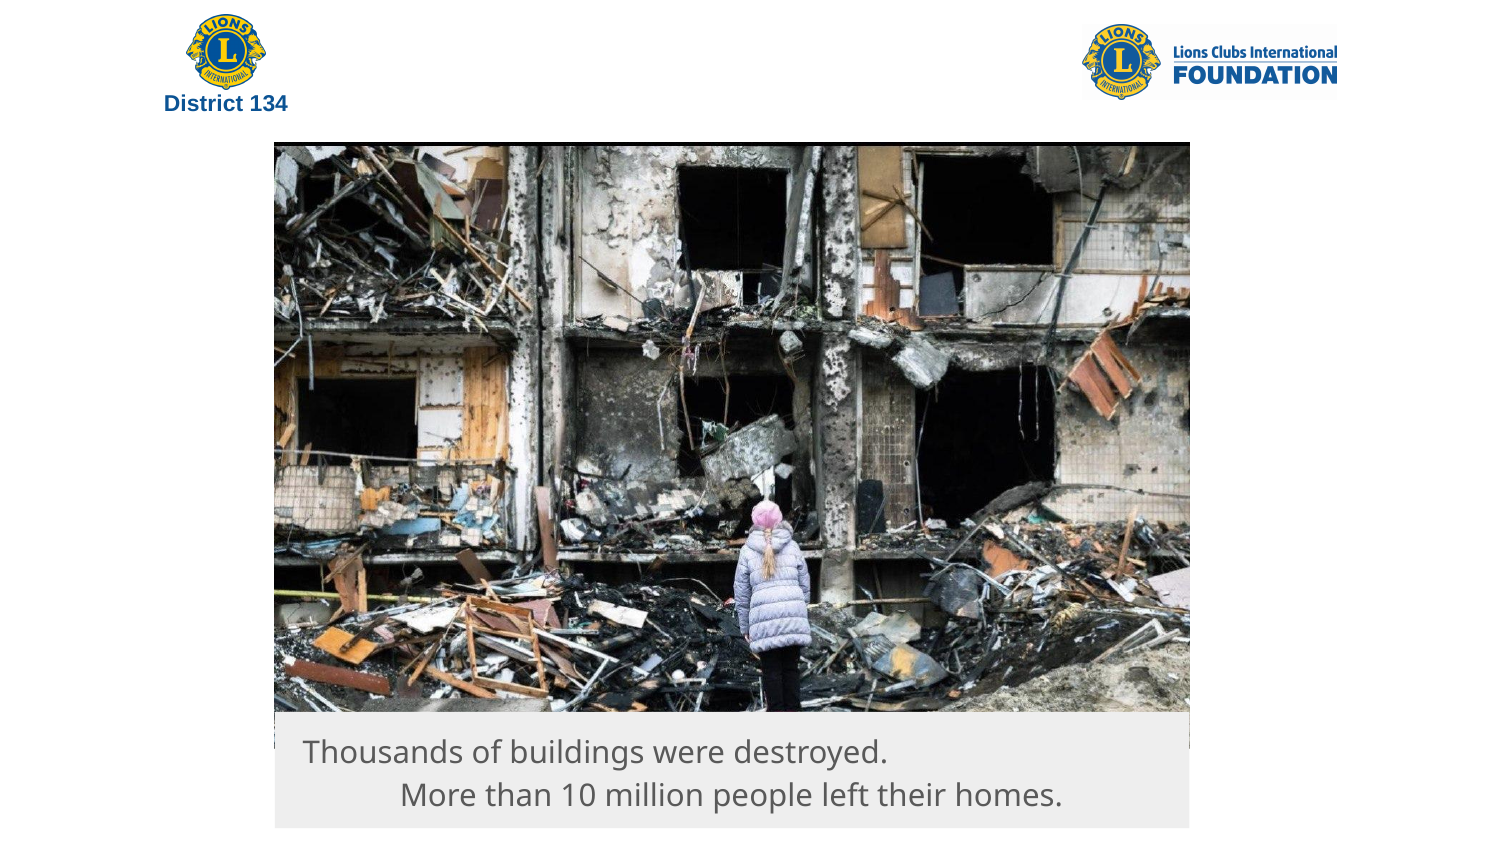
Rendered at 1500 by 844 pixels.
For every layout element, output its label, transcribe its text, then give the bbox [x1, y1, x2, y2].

text_box District 134 [133, 75, 319, 131]
picture [1082, 24, 1338, 100]
picture [274, 141, 1190, 750]
picture [186, 14, 266, 90]
text_box Thousands of buildings were destroyed. More than 10 million people left their homes. [274, 756, 1190, 829]
